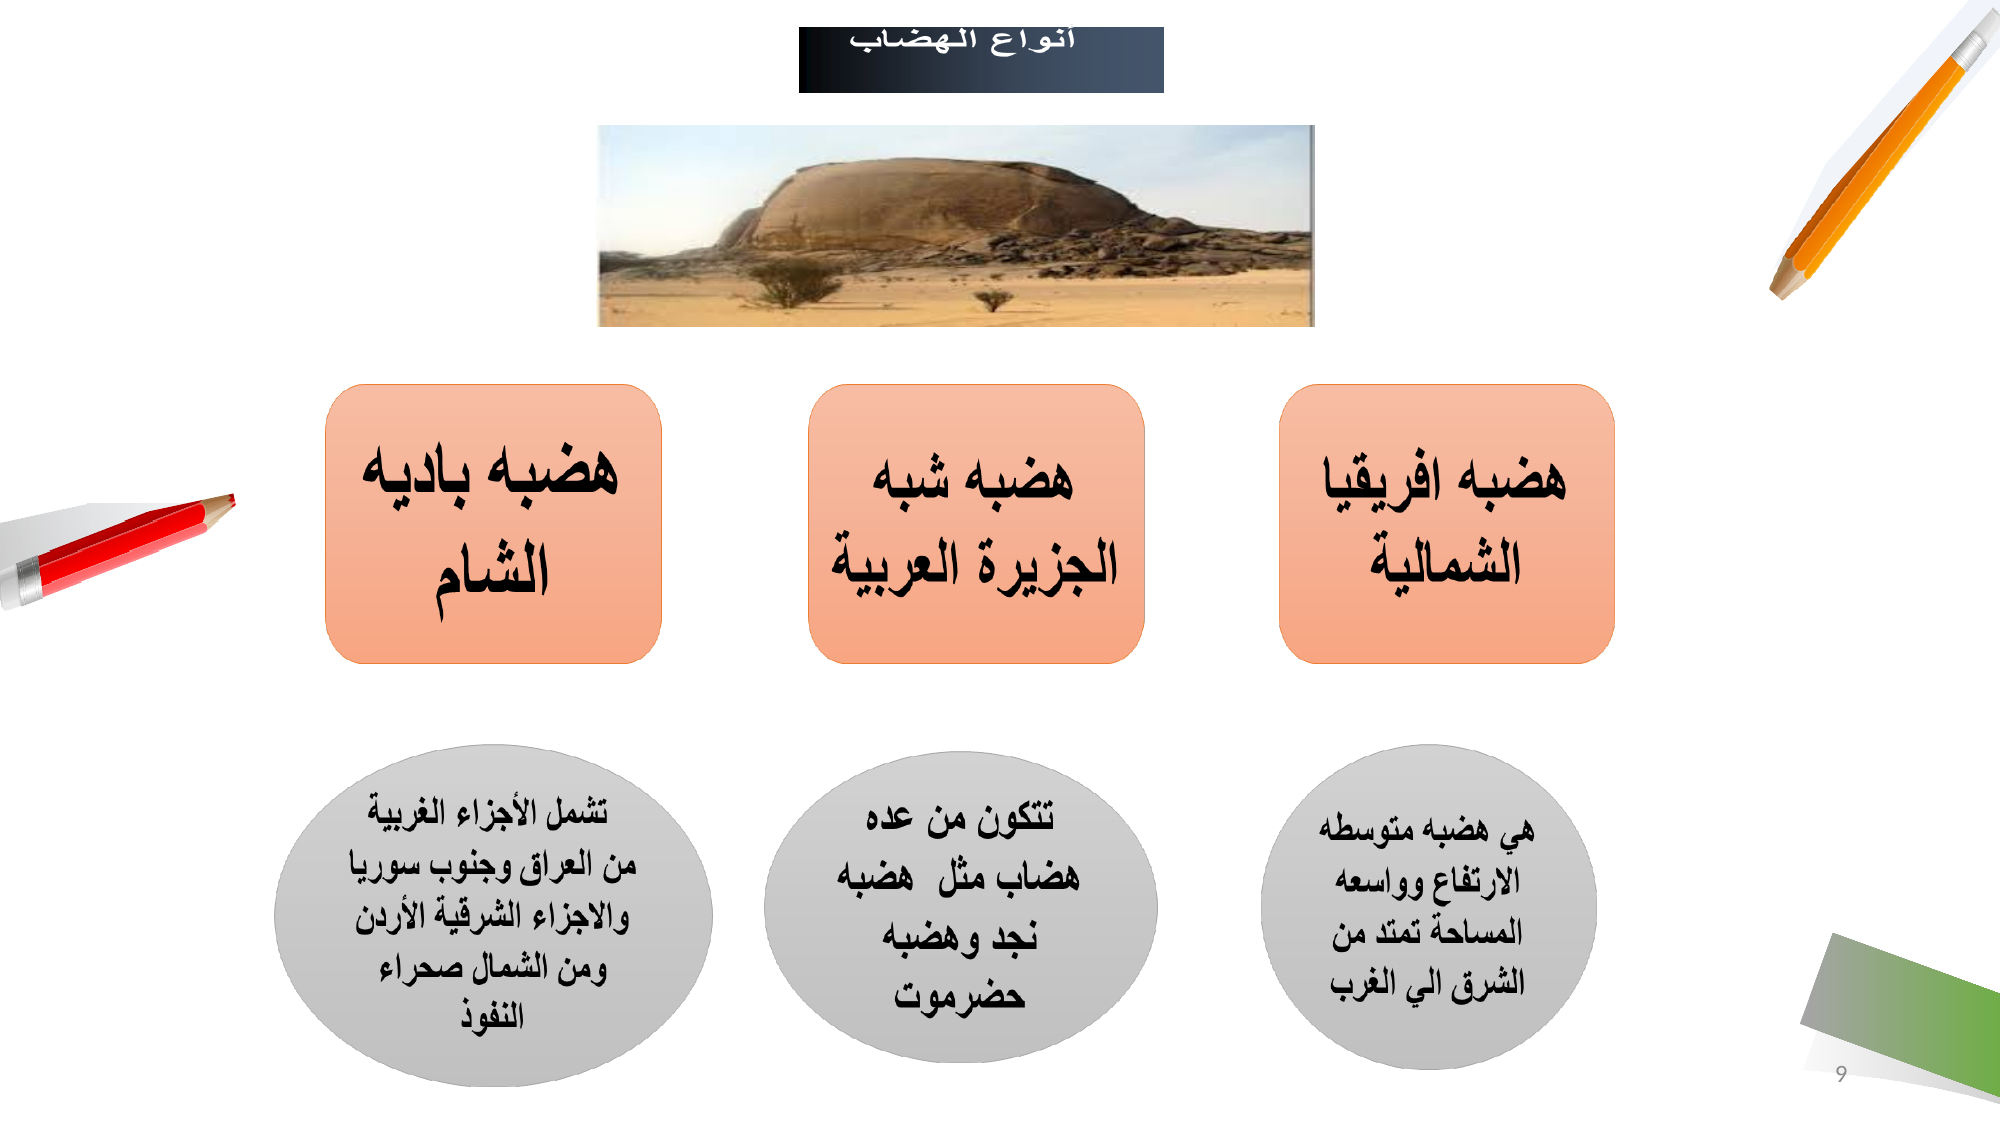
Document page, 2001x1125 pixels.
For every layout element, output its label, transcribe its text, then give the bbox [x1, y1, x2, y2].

slide_number 9 [1412, 1042, 1863, 1103]
picture [0, 493, 248, 613]
picture [1755, 0, 2000, 322]
picture [596, 125, 1315, 327]
picture [274, 384, 1615, 1087]
picture [799, 13, 1180, 93]
